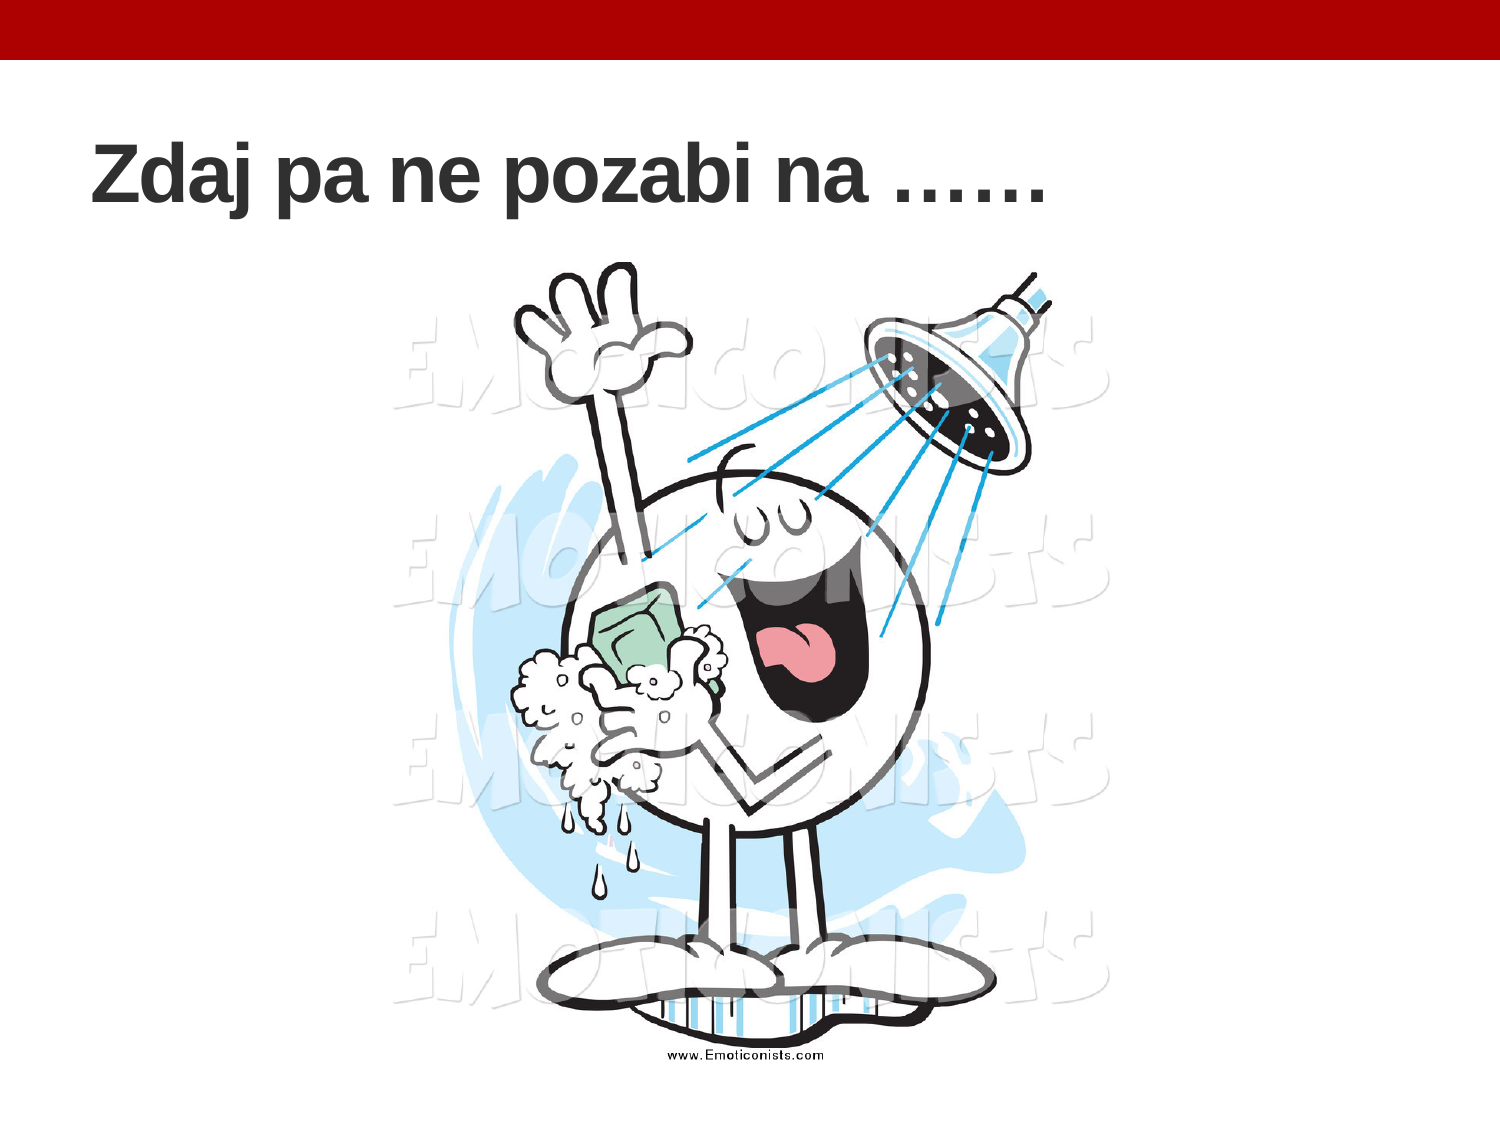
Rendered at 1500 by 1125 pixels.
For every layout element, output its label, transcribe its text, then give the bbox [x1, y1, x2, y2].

title Zdaj pa ne pozabi na …… [75, 87, 1425, 250]
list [357, 262, 1143, 1063]
